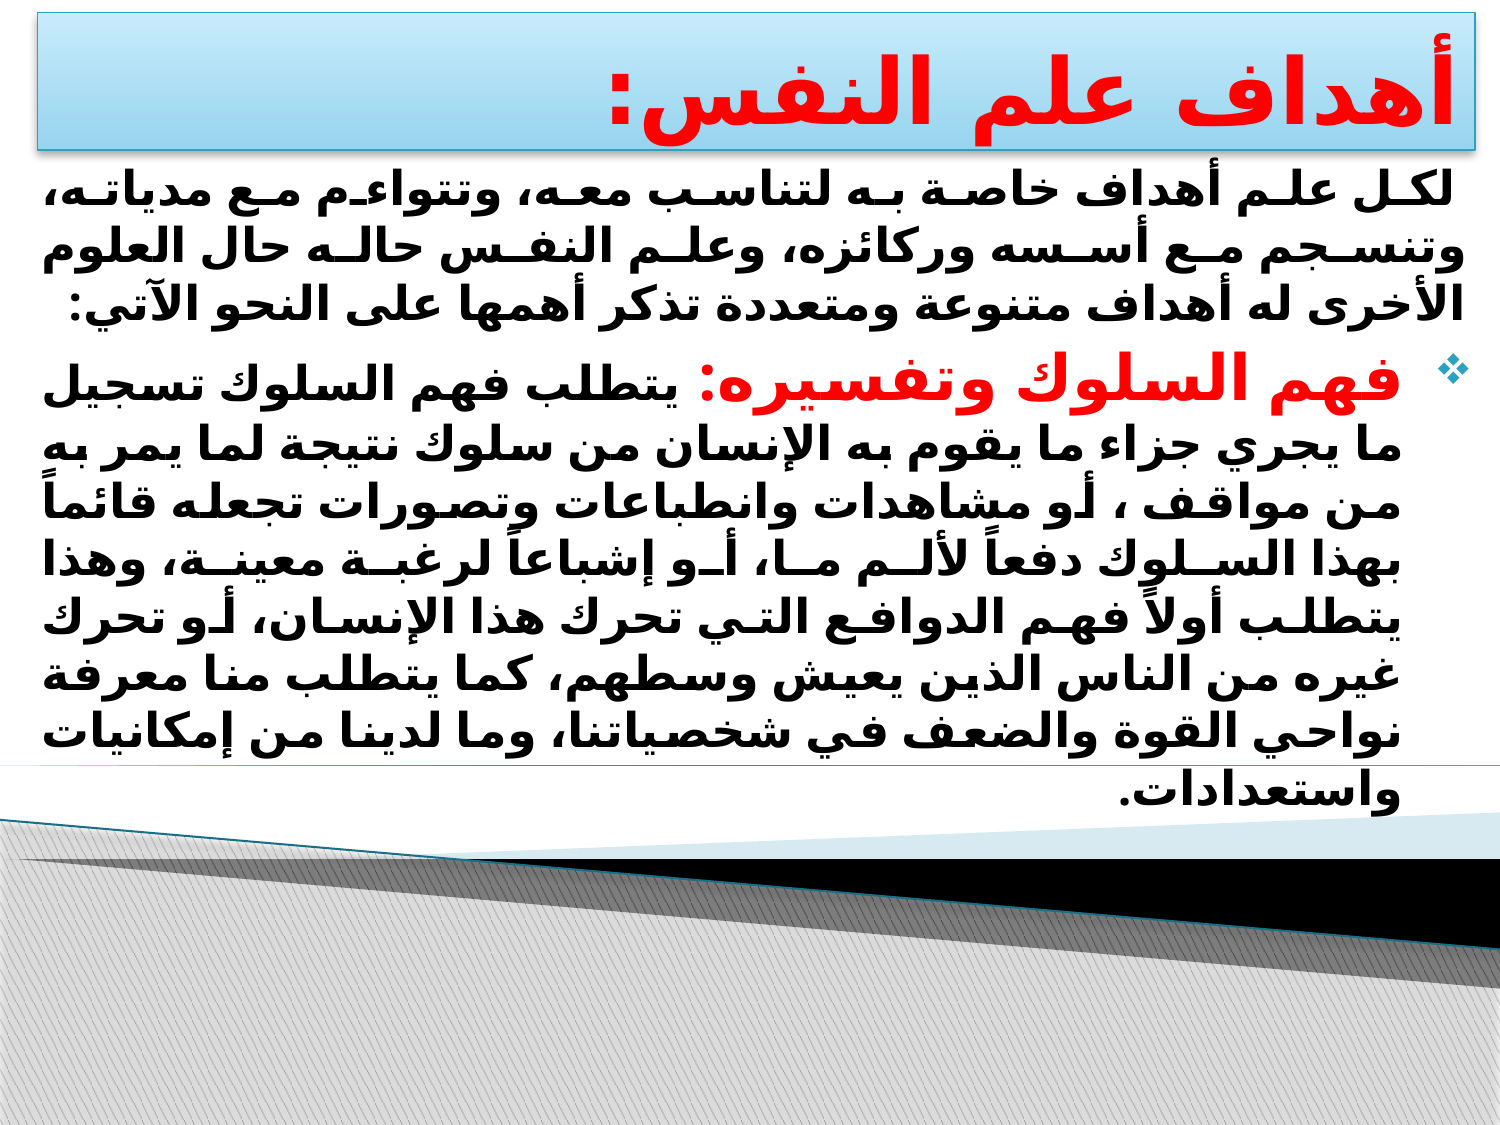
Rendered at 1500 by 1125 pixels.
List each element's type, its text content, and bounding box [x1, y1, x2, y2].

subtitle لكل علم أهداف خاصة به لتناسب معه، وتتواءم مع مدياته، وتنسجم مع أسسه وركائزه، وعلم النفس حاله حال العلوم الأخرى له أهداف متنوعة ومتعددة تذكر أهمها على النحو الآتي: فهم السلوك وتفسيره: يتطلب فهم السلوك تسجيل ما يجري جزاء ما يقوم به الإنسان من سلوك نتيجة لما يمر به من مواقف ، أو مشاهدات وانطباعات وتصورات تجعله قائماً بهذا السلوك دفعاً لألم ما، أو إشباعاً لرغبة معينة، وهذا يتطلب أولاً فهم الدوافع التي تحرك هذا الإنسان، أو تحرك غيره من الناس الذين يعيش وسطهم، كما يتطلب منا معرفة نواحي القوة والضعف في شخصياتنا، وما لدينا من إمكانيات واستعدادات. [24, 149, 1475, 825]
title أهداف علم النفس: [37, 12, 1476, 151]
picture [5, 859, 1500, 989]
